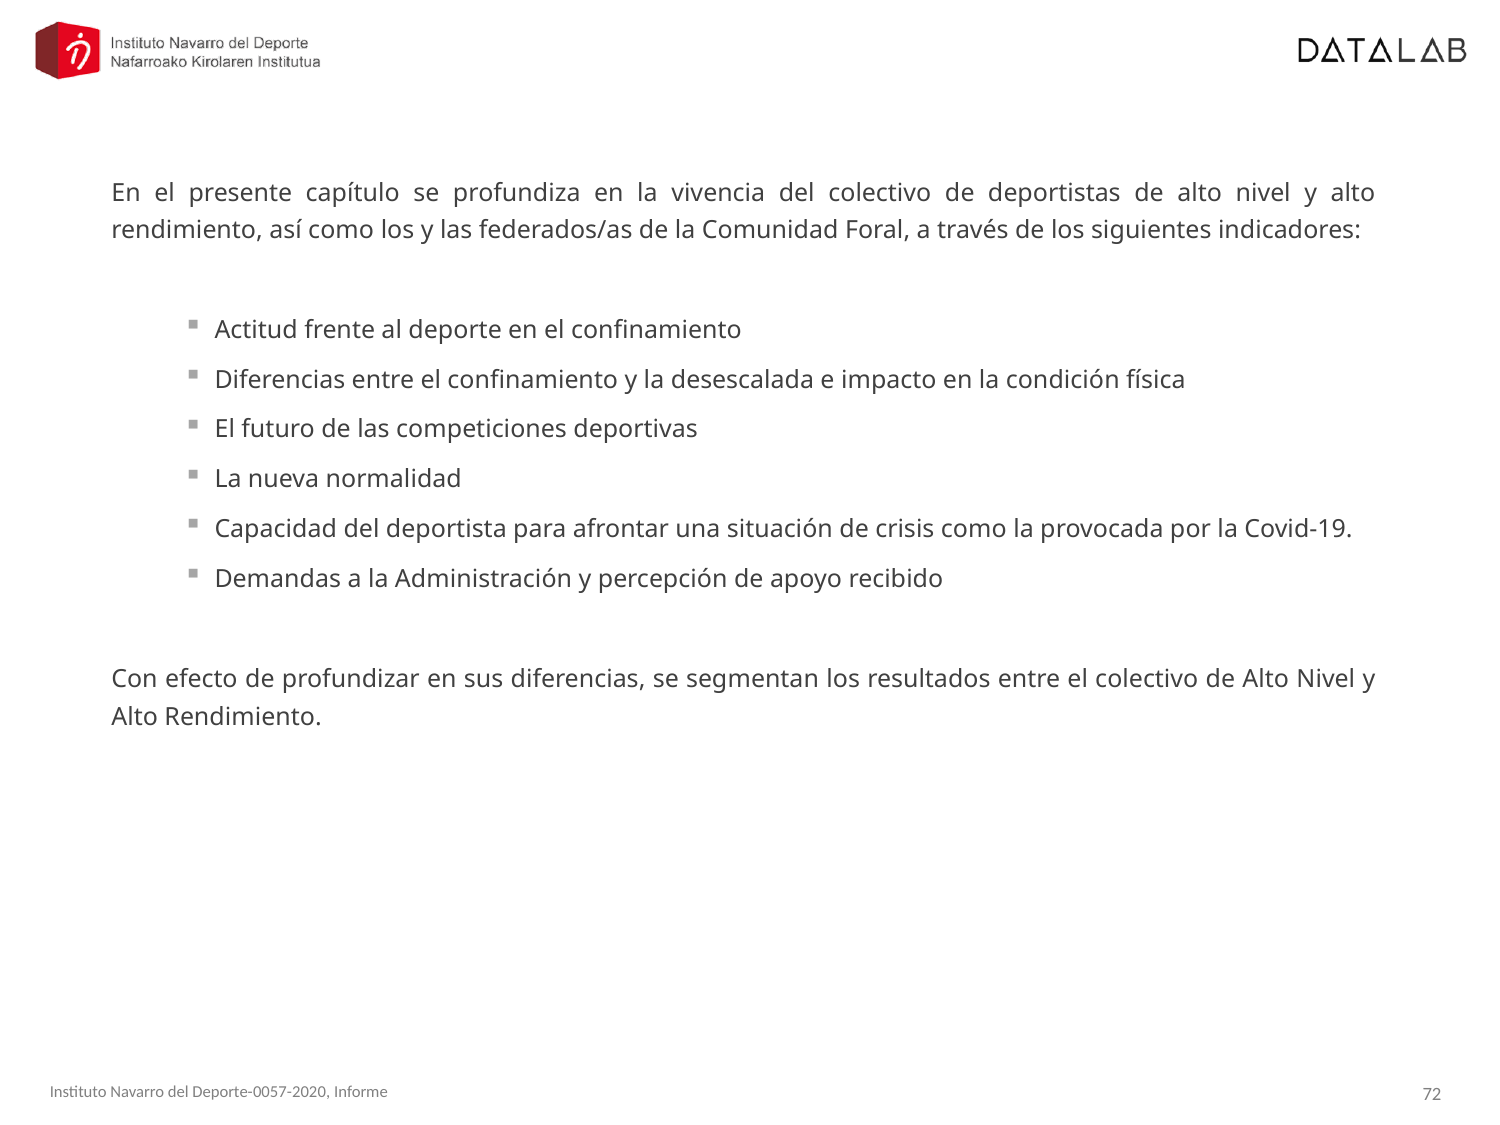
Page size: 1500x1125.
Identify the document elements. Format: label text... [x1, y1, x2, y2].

picture [1283, 0, 1481, 99]
picture [35, 16, 321, 83]
text_box En el presente capítulo se profundiza en la vivencia del colectivo de deportistas de alto nivel y alto rendimiento, así como los y las federados/as de la Comunidad Foral, a través de los siguientes indicadores: Actitud frente al deporte en el confinamiento Diferencias entre el confinamiento y la desescalada e impacto en la condición física El futuro de las competiciones deportivas La nueva normalidad Capacidad del deportista para afrontar una situación de crisis como la provocada por la Covid-19. Demandas a la Administración y percepción de apoyo recibido Con efecto de profundizar en sus diferencias, se segmentan los resultados entre el colectivo de Alto Nivel y Alto Rendimiento. [96, 161, 1393, 738]
